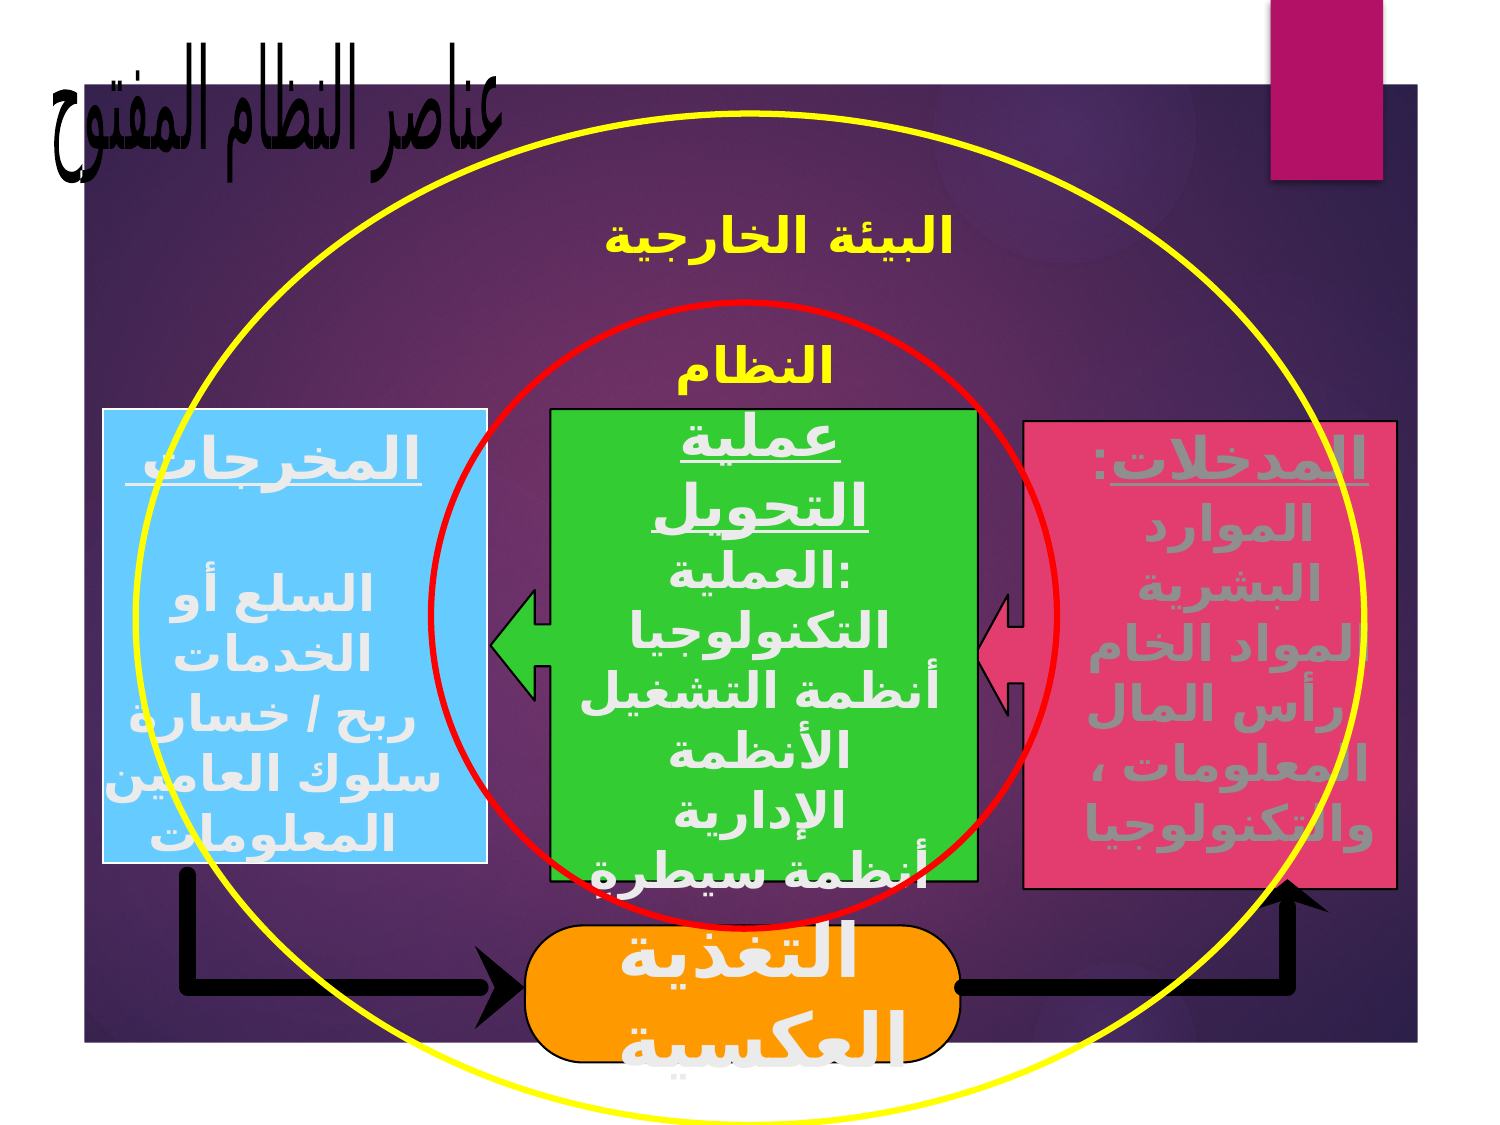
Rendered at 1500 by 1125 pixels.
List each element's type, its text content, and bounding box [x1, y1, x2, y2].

text_box [430, 339, 1058, 929]
text_box المدخلات: الموارد البشرية المواد الخام رأس المال المعلومات ، والتكنولوجيا [1276, 414, 1415, 909]
text_box [187, 875, 328, 988]
text_box المخرجات السلع أو الخدمات ربح / خسارة سلوك العامين المعلومات [76, 414, 215, 869]
text_box البيئة الخارجية [584, 196, 975, 272]
text_box [1172, 879, 1298, 988]
text_box [625, 302, 863, 326]
text_box النظام [596, 326, 916, 401]
text_box [135, 113, 1365, 1125]
text_box [102, 408, 191, 414]
